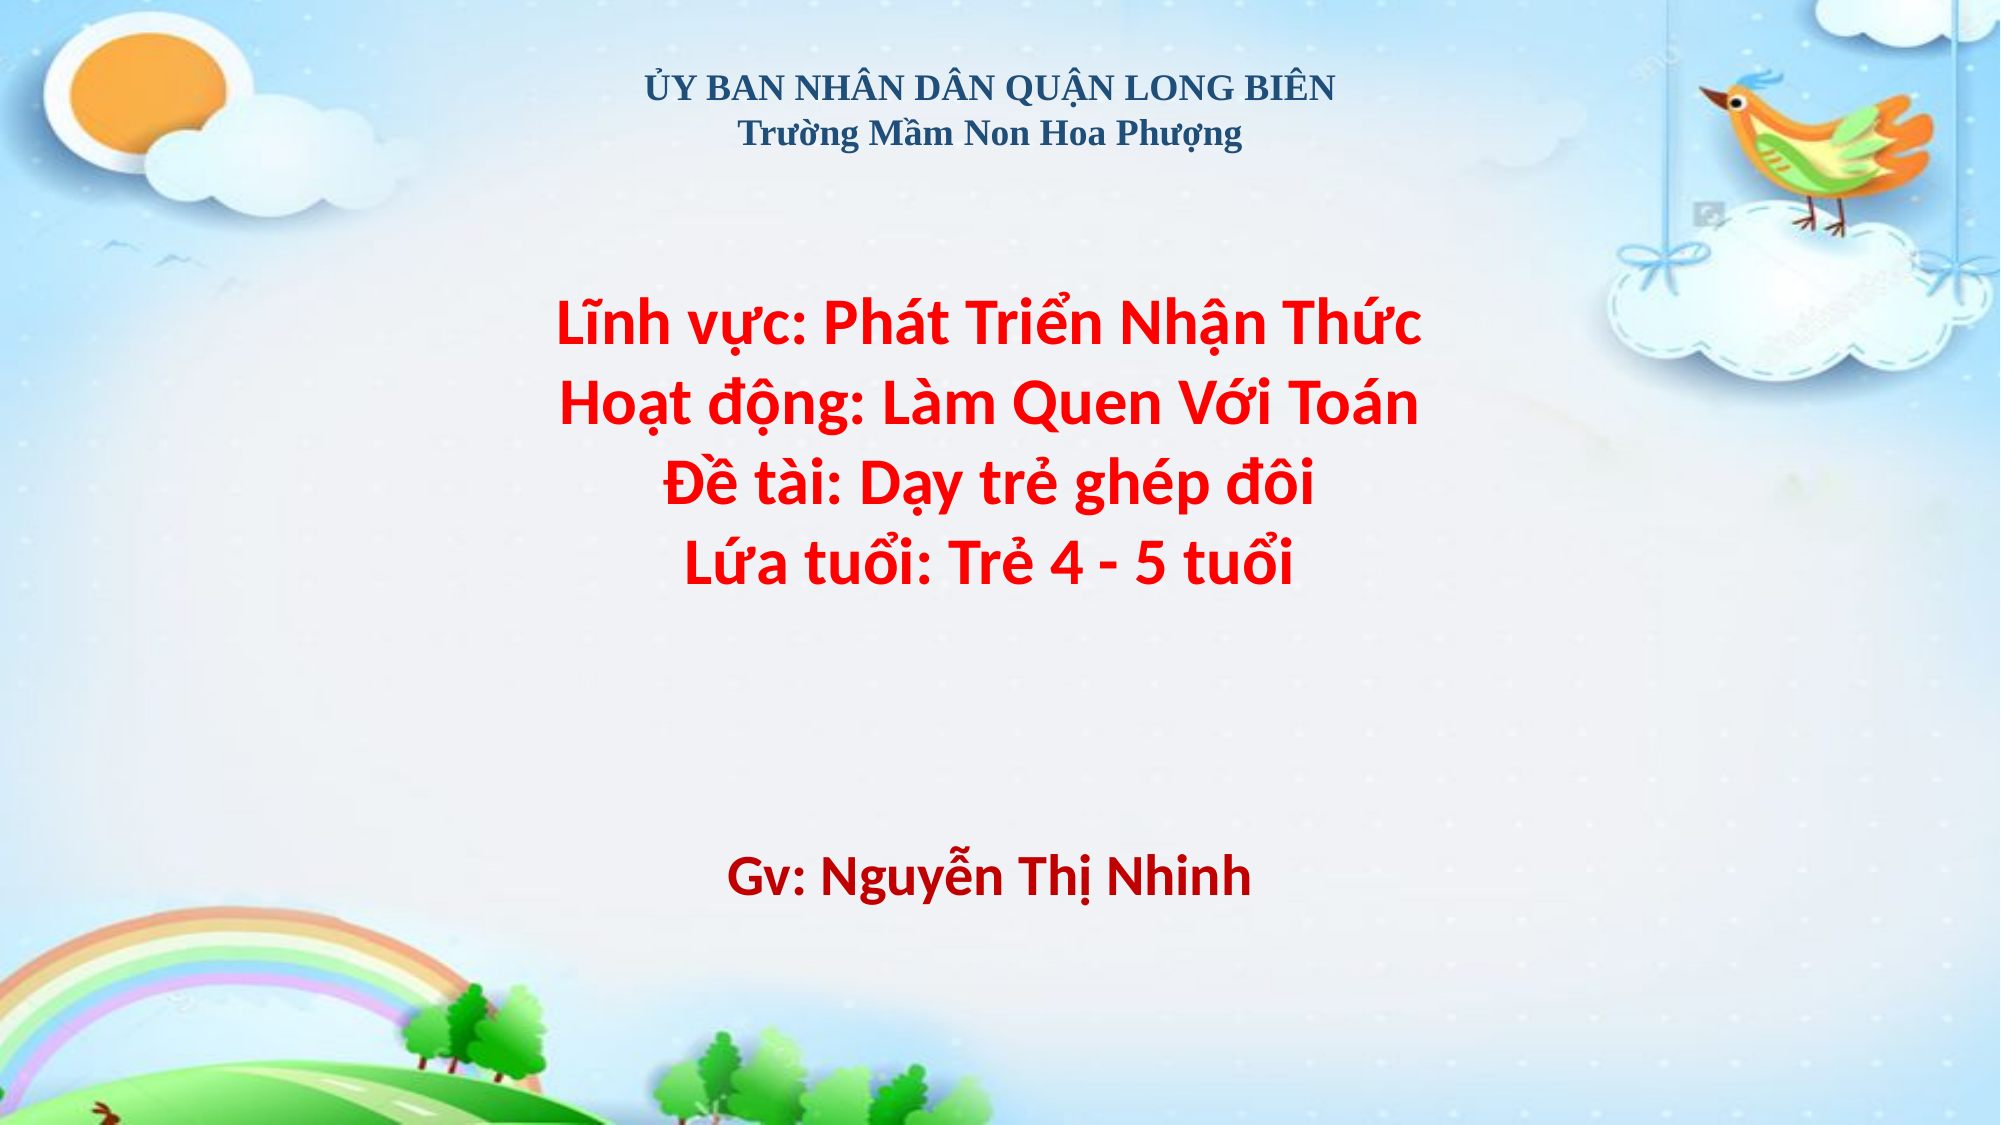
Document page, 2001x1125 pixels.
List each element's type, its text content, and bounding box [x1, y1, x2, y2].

text_box ỦY BAN NHÂN DÂN QUẬN LONG BIÊN Trường Mầm Non Hoa Phượng Lĩnh vực: Phát Triển Nhận Thức Hoạt động: Làm Quen Với Toán Đề tài: Dạy trẻ ghép đôi Lứa tuổi: Trẻ 4 - 5 tuổi Gv: Nguyễn Thị Nhinh [189, 55, 1791, 985]
picture [0, 0, 2001, 1125]
